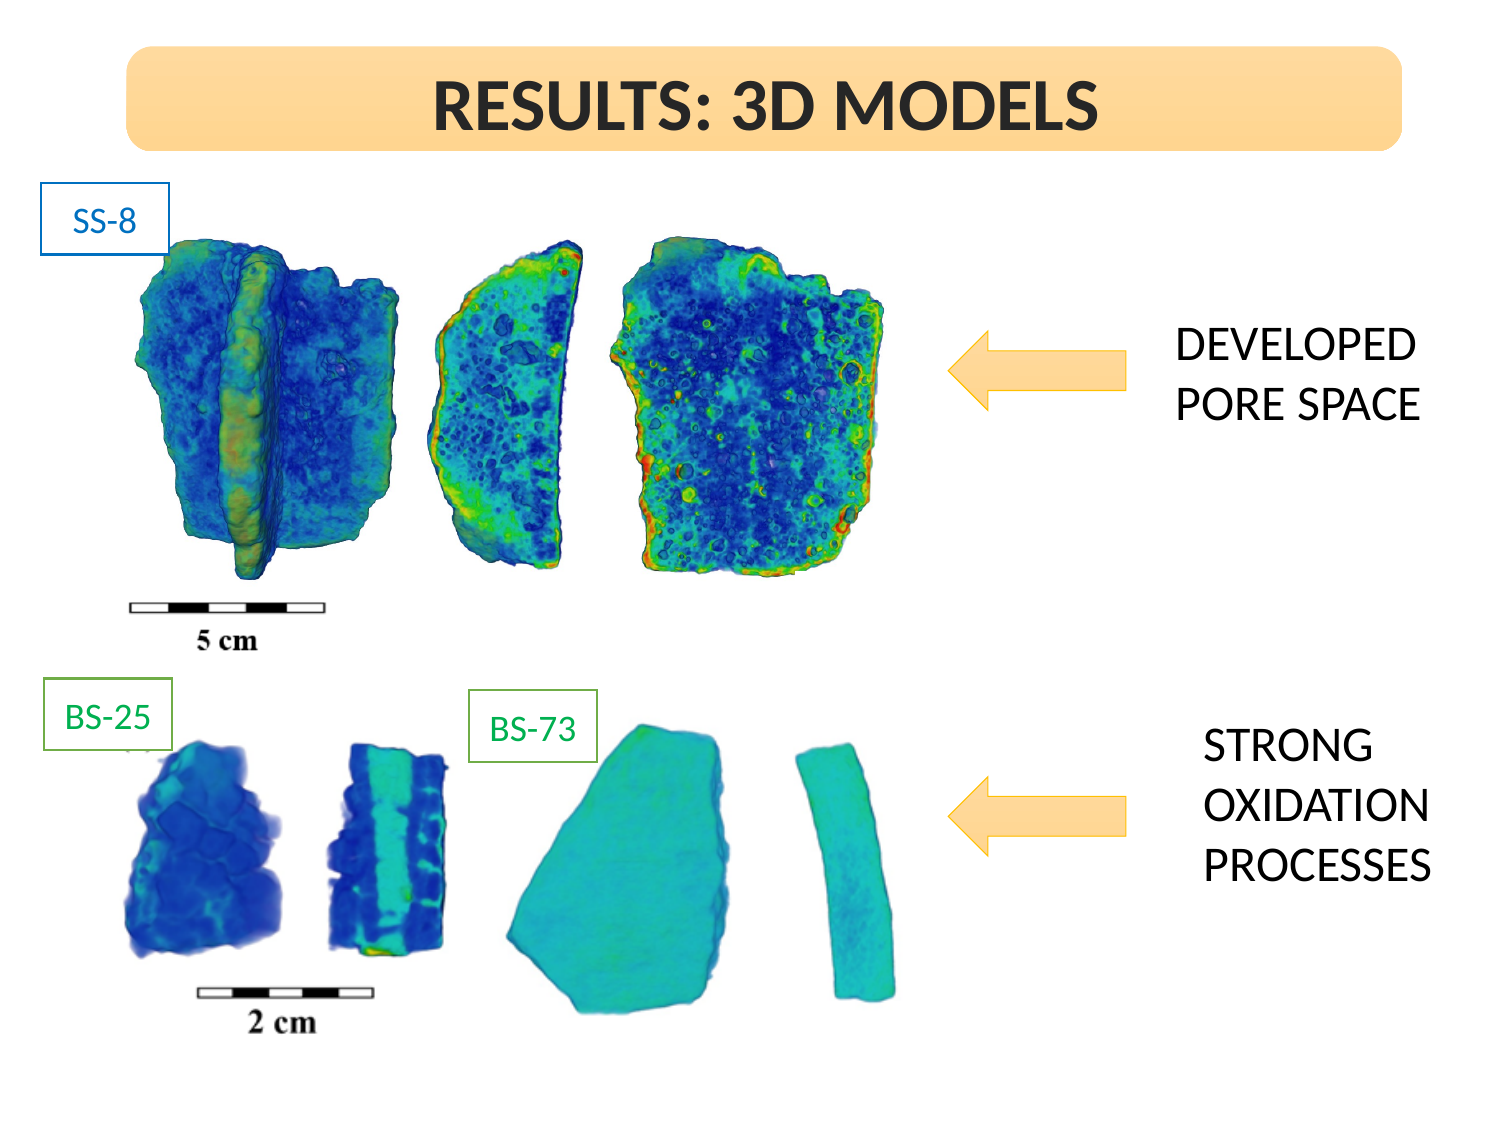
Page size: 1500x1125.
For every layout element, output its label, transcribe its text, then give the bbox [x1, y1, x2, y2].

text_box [76, 46, 1456, 155]
text_box STRONG OXIDATION PROCESSES [1189, 703, 1500, 899]
text_box [947, 329, 1127, 412]
text_box BS-25 [43, 677, 173, 751]
picture [84, 703, 927, 1052]
text_box [947, 775, 1127, 858]
picture [92, 210, 934, 672]
text_box DEVELOPED PORE SPACE [1160, 303, 1500, 438]
text_box BS-73 [468, 689, 598, 703]
text_box SS-8 [40, 182, 170, 256]
